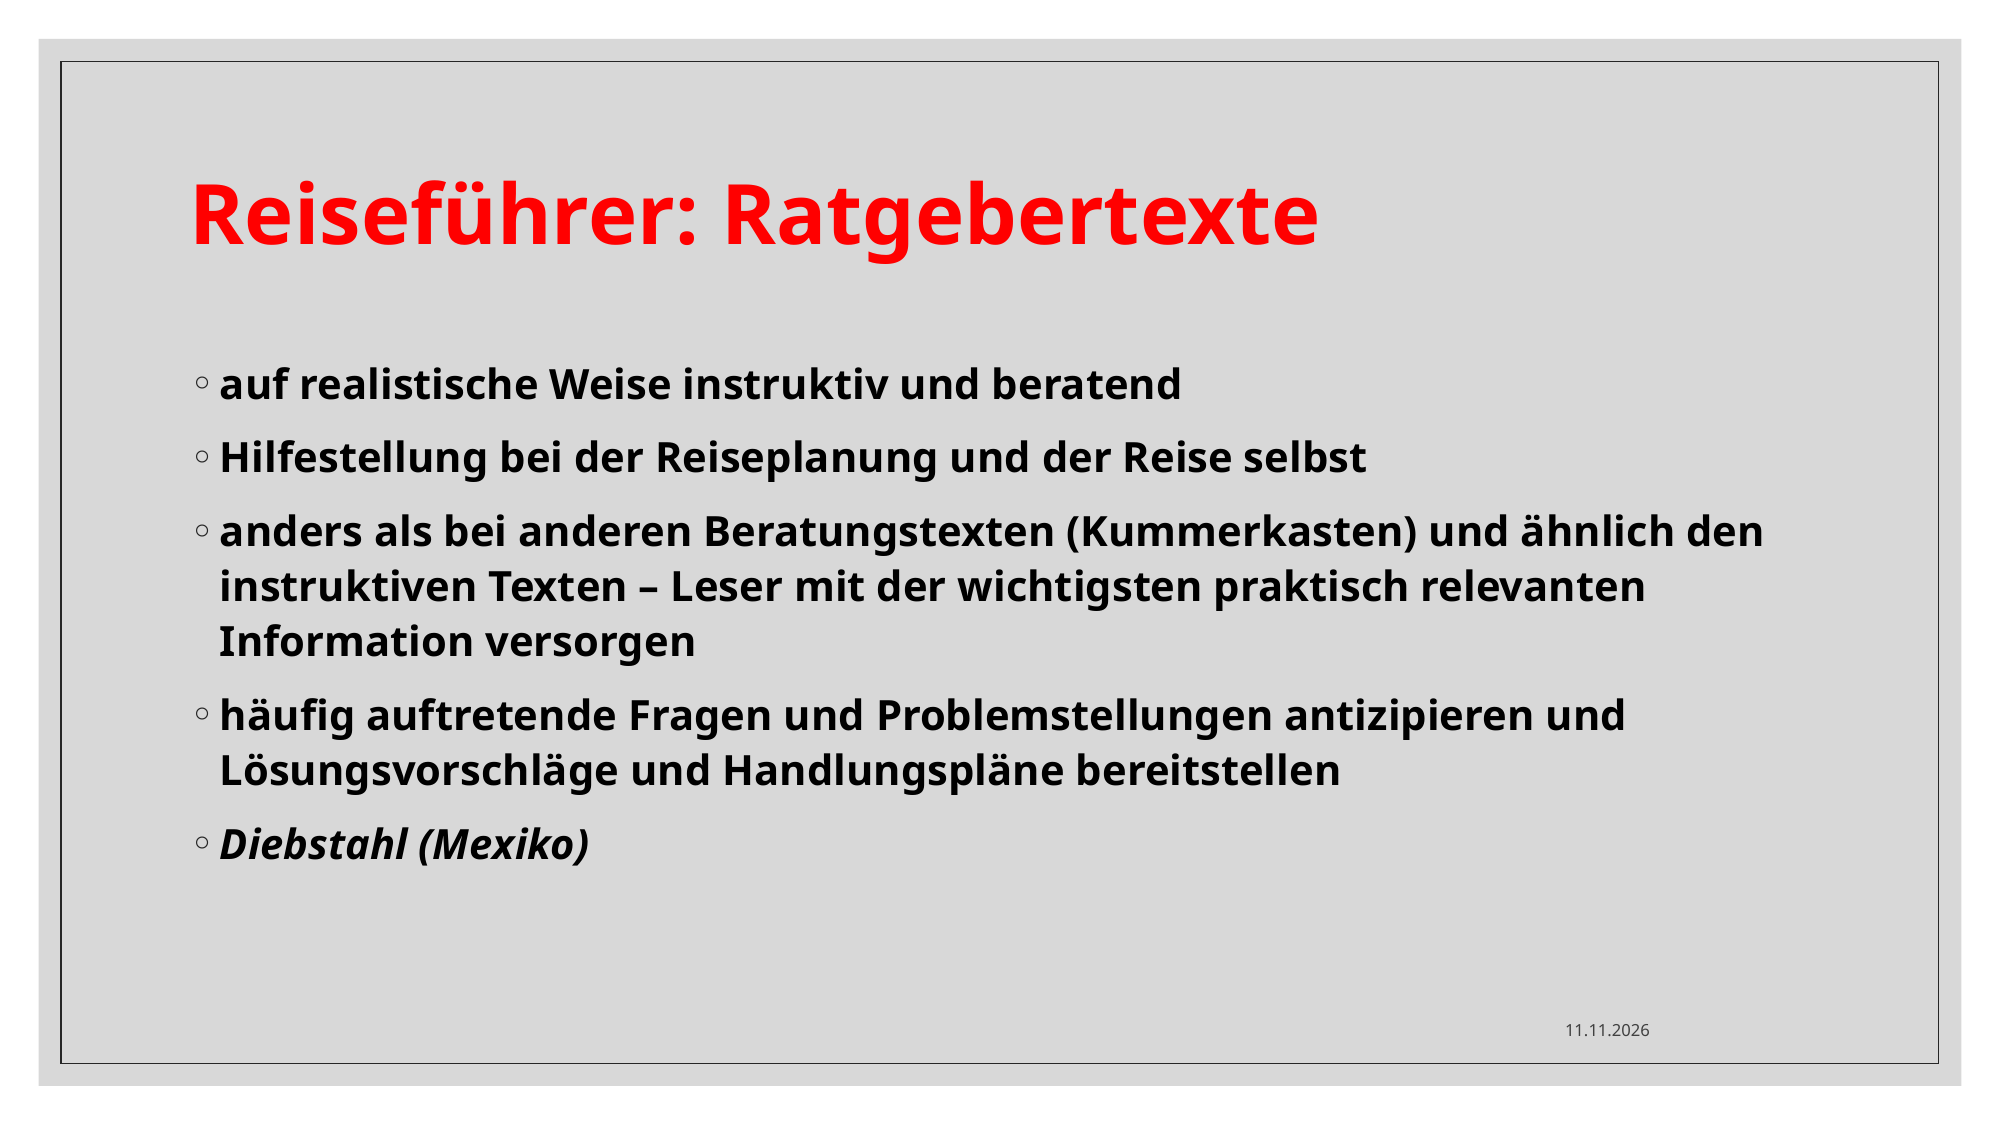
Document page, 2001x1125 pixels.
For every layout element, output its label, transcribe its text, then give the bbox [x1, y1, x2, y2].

list auf realistische Weise instruktiv und beratend Hilfestellung bei der Reiseplanung und der Reise selbst anders als bei anderen Beratungstexten (Kummerkasten) und ähnlich den instruktiven Texten – Leser mit der wichtigsten praktisch relevanten Information versorgen häufig auftretende Fragen und Problemstellungen antizipieren und Lösungsvorschläge und Handlungspläne bereitstellen Diebstahl (Mexiko) [174, 345, 1825, 977]
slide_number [1190, 990, 1665, 1050]
title Reiseführer: Ratgebertexte [174, 105, 1825, 331]
